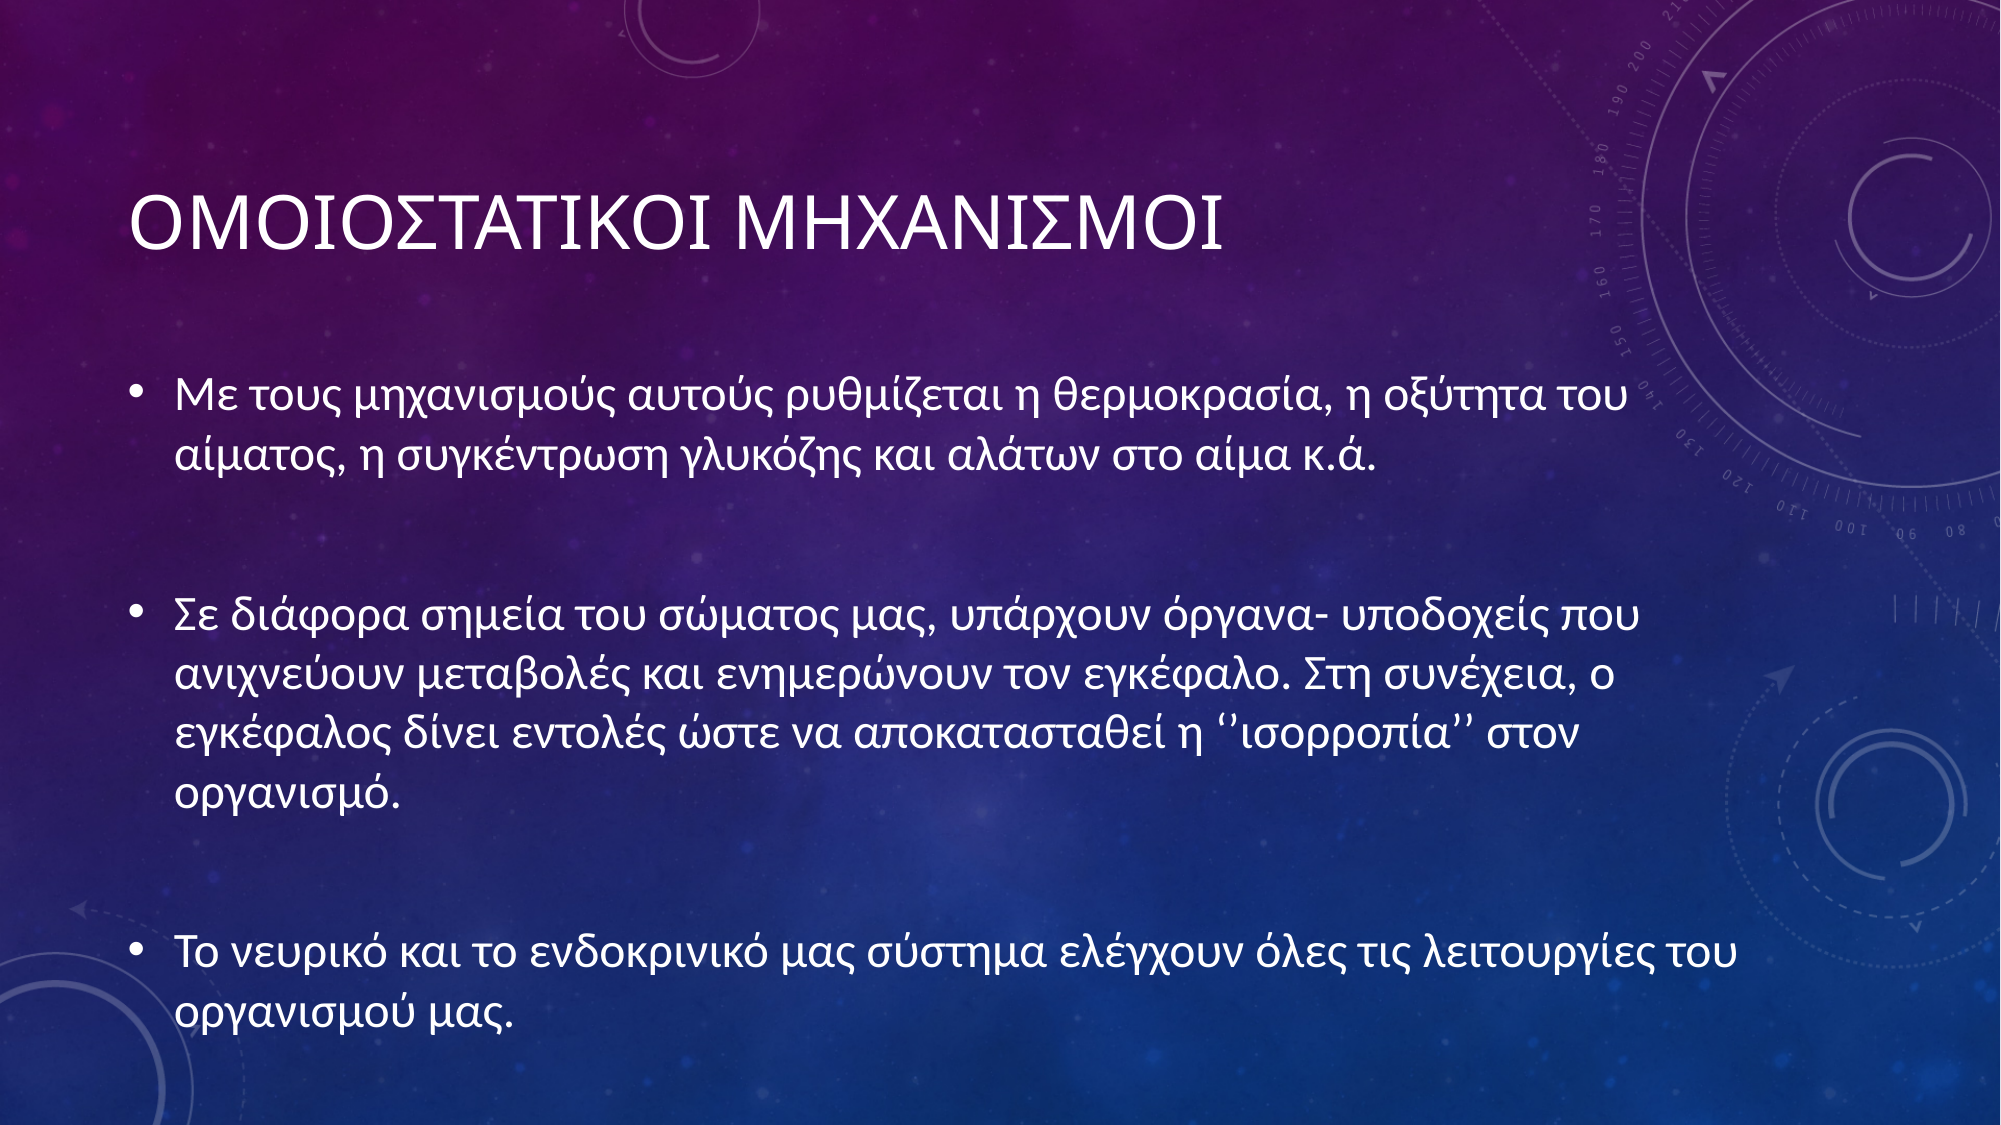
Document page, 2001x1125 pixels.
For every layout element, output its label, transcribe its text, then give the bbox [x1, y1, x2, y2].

title ΟΜΟΙΟΣΤΑΤΙΚΟΙ ΜΗΧΑΝΙΣΜΟΙ [112, 99, 1775, 339]
picture [0, 0, 2001, 1125]
list Με τους μηχανισμούς αυτούς ρυθμίζεται η θερμοκρασία, η οξύτητα του αίματος, η συγκέντρωση γλυκόζης και αλάτων στο αίμα κ.ά. Σε διάφορα σημεία του σώματος μας, υπάρχουν όργανα- υποδοχείς που ανιχνεύουν μεταβολές και ενημερώνουν τον εγκέφαλο. Στη συνέχεια, ο εγκέφαλος δίνει εντολές ώστε να αποκατασταθεί η ‘’ισορροπία’’ στον οργανισμό. Το νευρικό και το ενδοκρινικό μας σύστημα ελέγχουν όλες τις λειτουργίες του οργανισμού μας. [112, 351, 1775, 1047]
